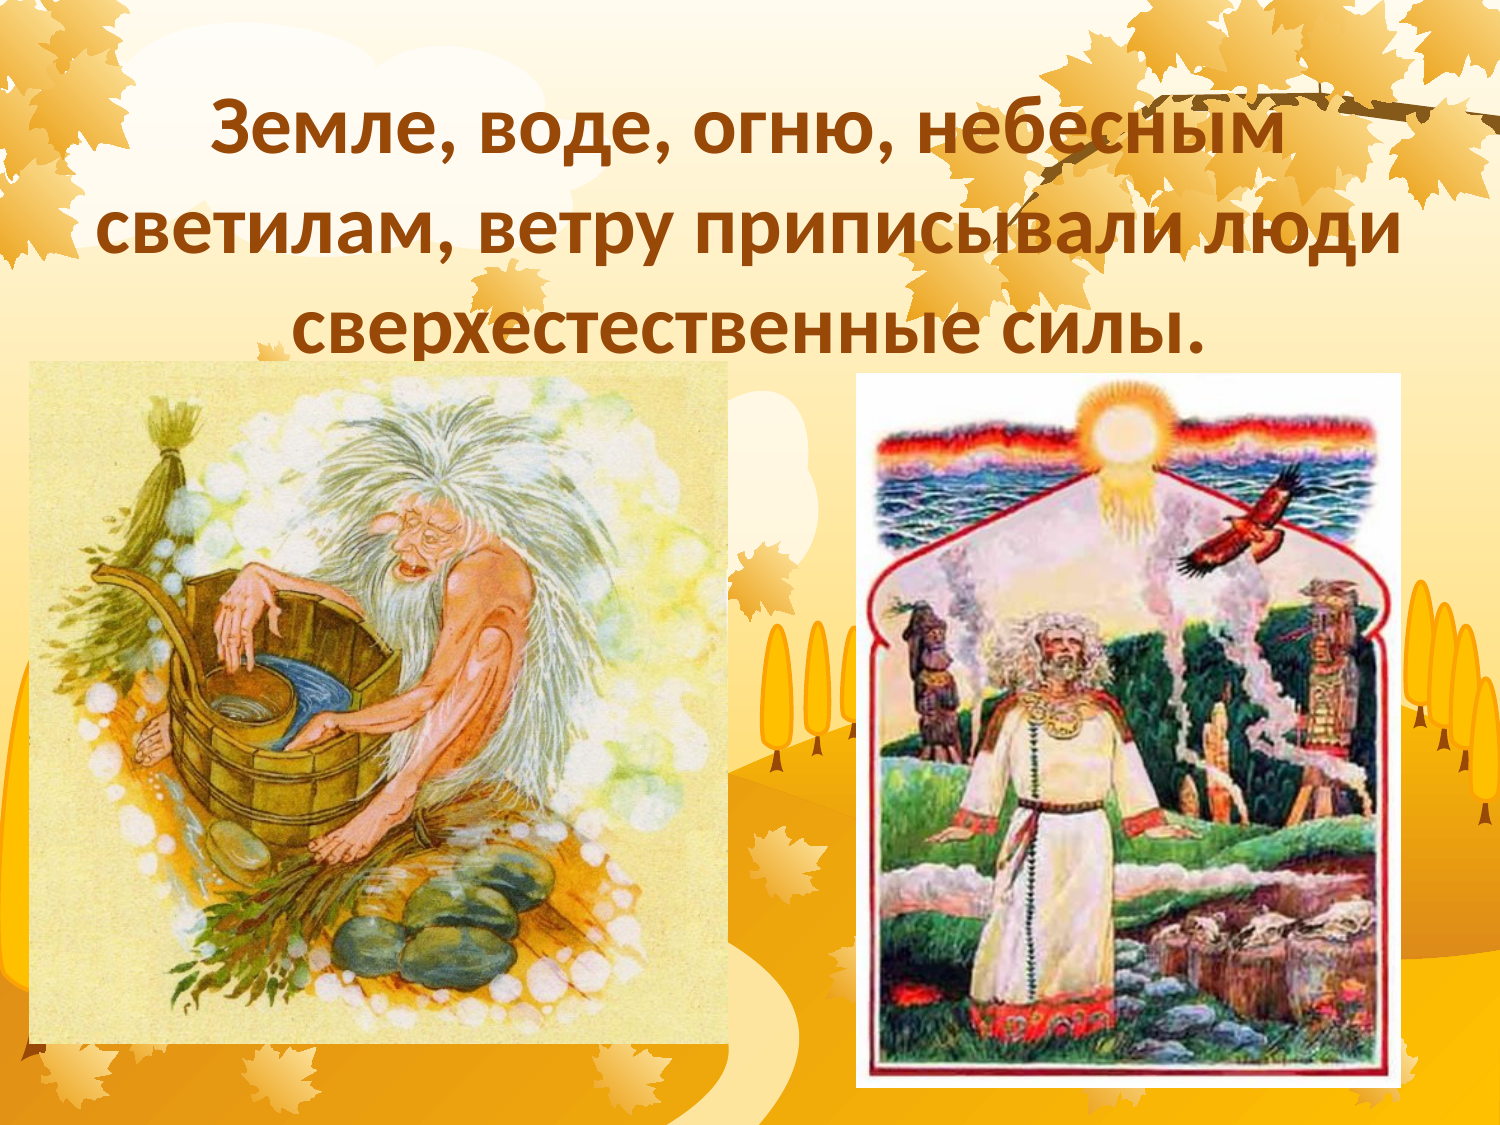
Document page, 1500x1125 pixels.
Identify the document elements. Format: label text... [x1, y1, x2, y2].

picture [855, 373, 1401, 1089]
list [29, 361, 728, 1044]
title Земле, воде, огню, небесным светилам, ветру приписывали люди сверхестественные силы. [75, 66, 1425, 374]
